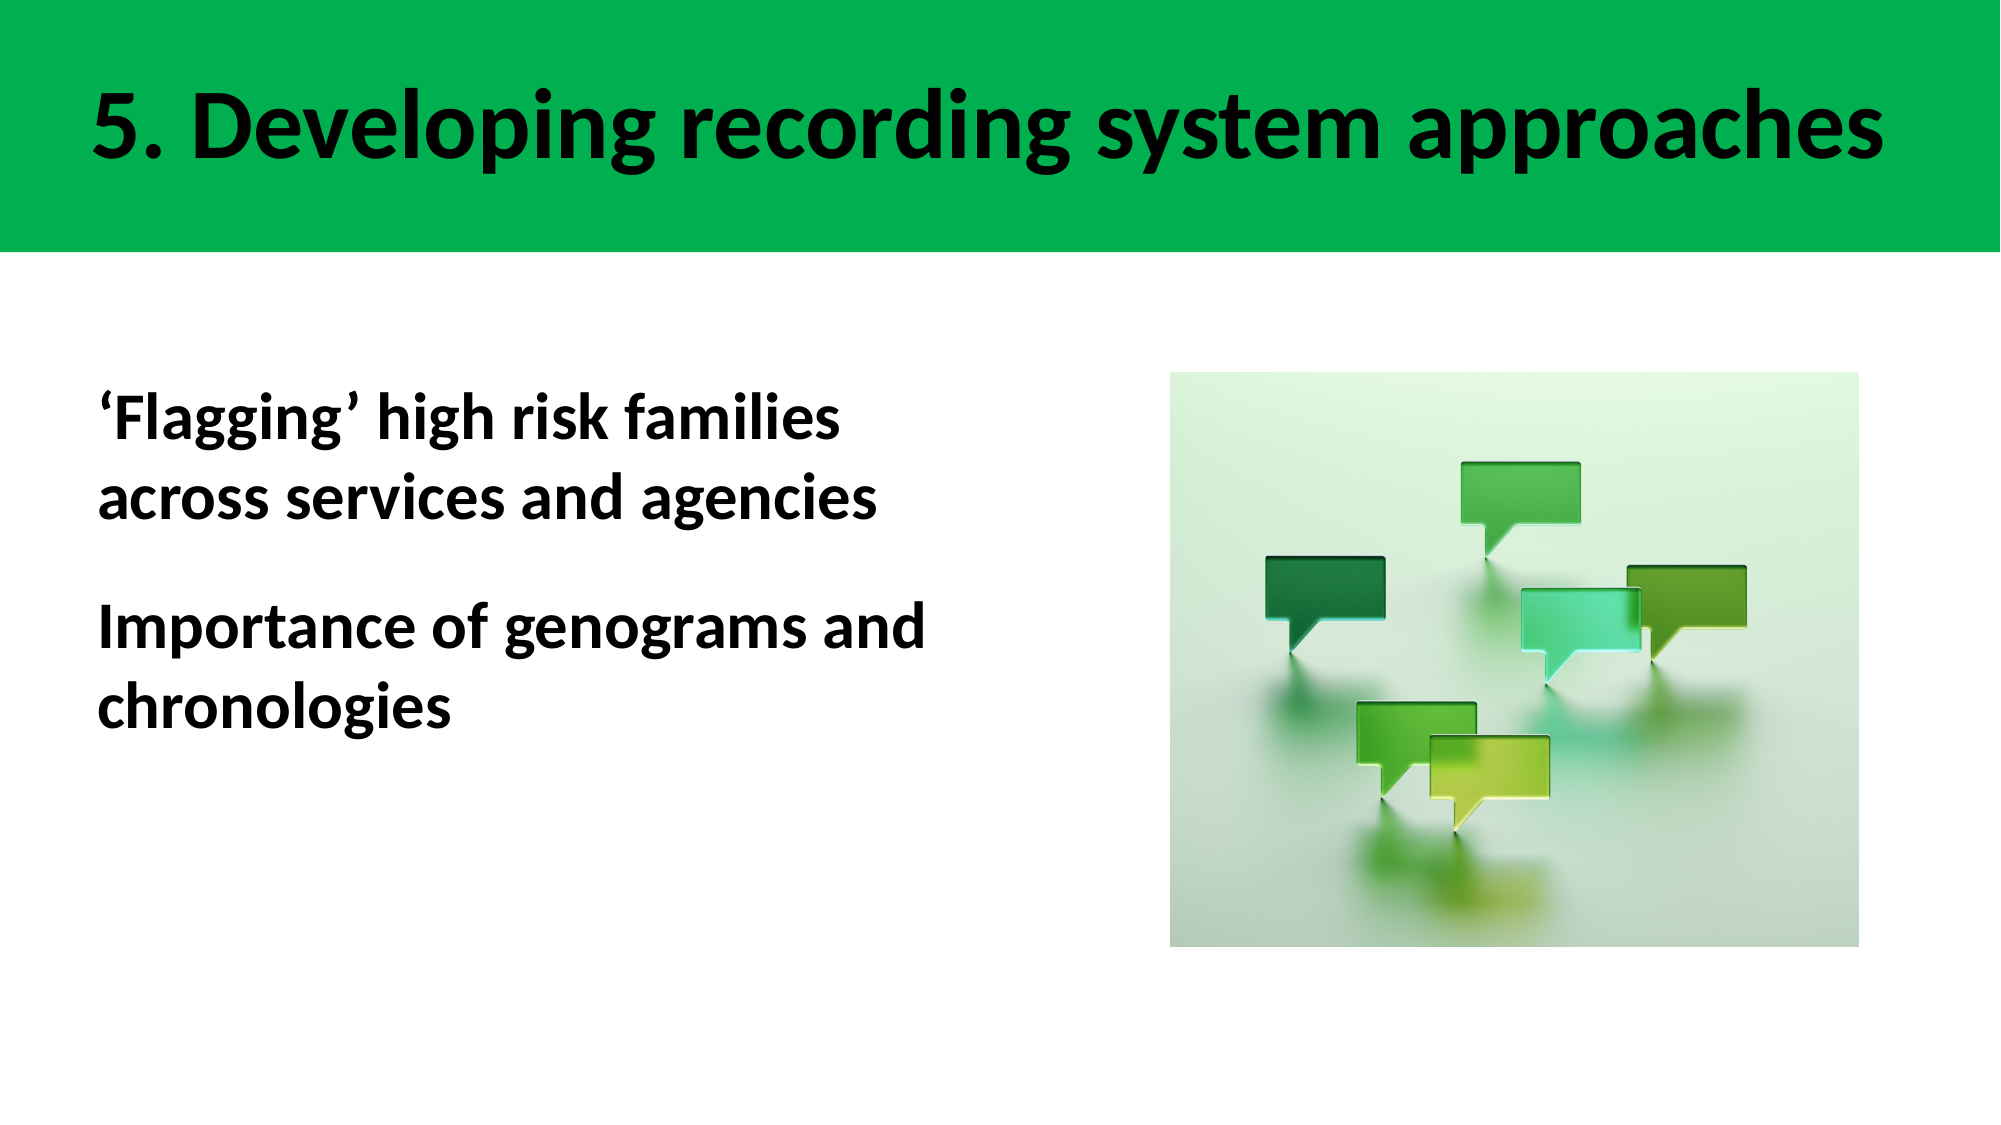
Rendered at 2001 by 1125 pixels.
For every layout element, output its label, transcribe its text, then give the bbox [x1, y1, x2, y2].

title 5. Developing recording system approaches [0, 0, 2000, 253]
list ‘Flagging’ high risk families across services and agencies Importance of genograms and chronologies [97, 372, 1000, 877]
picture [1170, 372, 1859, 947]
